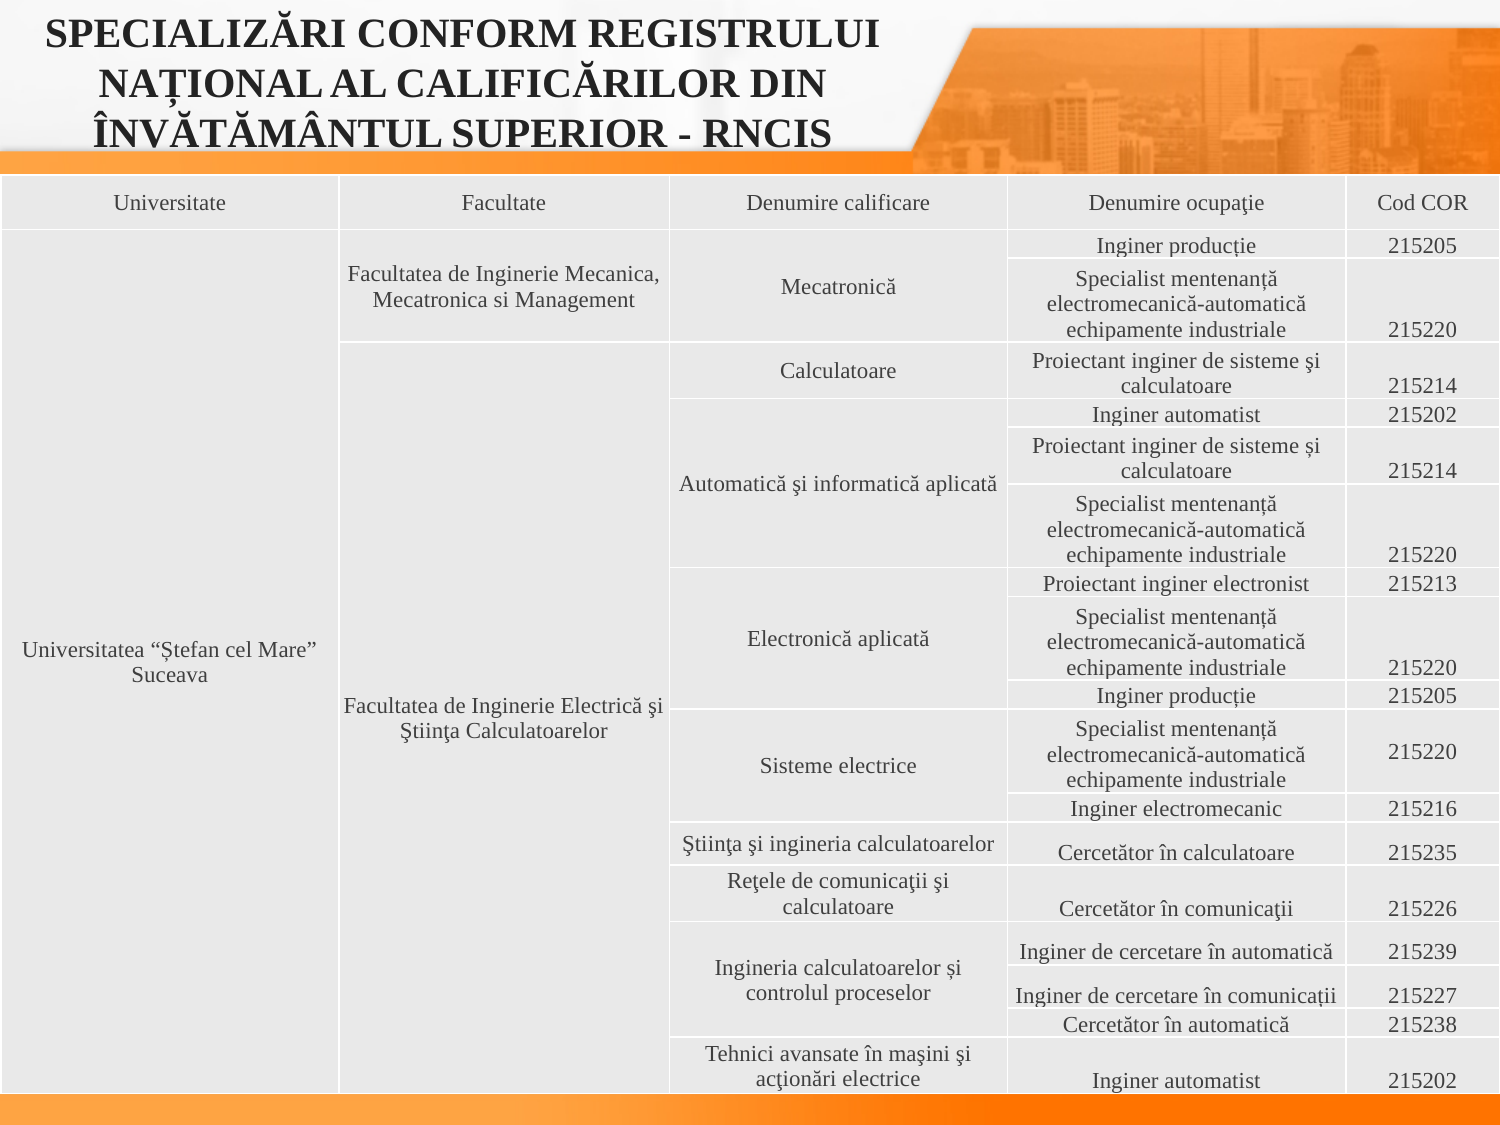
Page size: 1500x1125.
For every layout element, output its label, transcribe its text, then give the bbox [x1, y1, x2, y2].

table_cell 215213 [1347, 568, 1499, 596]
table_cell Inginer producție [1008, 681, 1345, 708]
table_cell 215220 [1347, 485, 1499, 567]
table_cell 215202 [1347, 399, 1499, 426]
table_cell Universitatea “Ștefan cel Mare” Suceava [2, 230, 338, 1093]
table_cell Electronică aplicată [670, 568, 1007, 708]
table_cell 215214 [1347, 343, 1499, 398]
table_cell 215205 [1347, 681, 1499, 708]
table_cell Inginer automatist [1008, 399, 1345, 426]
picture [925, 0, 1500, 174]
table_cell Inginer electromecanic [1008, 794, 1345, 821]
table_cell Inginer de cercetare în automatică [1008, 922, 1345, 964]
table_cell Inginer producție [1008, 230, 1345, 257]
table_cell 215235 [1347, 823, 1499, 864]
table_header Denumire calificare [670, 176, 1007, 229]
picture [0, 1094, 1500, 1125]
table_cell 215202 [1347, 1038, 1499, 1093]
table_cell Tehnici avansate în maşini şi acţionări electrice [670, 1038, 1007, 1093]
table_cell Cercetător în automatică [1008, 1009, 1345, 1036]
table_cell Inginer de cercetare în comunicații [1008, 966, 1345, 1007]
table_cell Calculatoare [670, 343, 1007, 398]
table_cell Specialist mentenanță electromecanică-automatică echipamente industriale [1008, 485, 1345, 567]
table_cell Inginer automatist [1008, 1038, 1345, 1093]
table_cell Facultatea de Inginerie Electrică şi Ştiinţa Calculatoarelor [340, 343, 669, 1093]
table_cell Sisteme electrice [670, 710, 1007, 821]
table_cell Mecatronică [670, 230, 1007, 341]
table_cell Ştiinţa şi ingineria calculatoarelor [670, 823, 1007, 864]
table_cell 215227 [1347, 966, 1499, 1007]
table_header Universitate [2, 176, 338, 229]
table_cell 215220 [1347, 259, 1499, 341]
table_cell 215220 [1347, 710, 1499, 792]
table_cell Facultatea de Inginerie Mecanica, Mecatronica si Management [340, 230, 669, 341]
table_cell 215220 [1347, 597, 1499, 679]
table_cell Proiectant inginer de sisteme şi calculatoare [1008, 343, 1345, 398]
table_cell 215226 [1347, 866, 1499, 921]
table_cell 215238 [1347, 1009, 1499, 1036]
table_cell Ingineria calculatoarelor și controlul proceselor [670, 922, 1007, 1036]
table_cell 215205 [1347, 230, 1499, 257]
table_cell Specialist mentenanță electromecanică-automatică echipamente industriale [1008, 259, 1345, 341]
table_cell 215239 [1347, 922, 1499, 964]
table_cell Specialist mentenanță electromecanică-automatică echipamente industriale [1008, 710, 1345, 792]
table_cell Proiectant inginer electronist [1008, 568, 1345, 596]
table_cell Automatică şi informatică aplicată [670, 399, 1007, 567]
table_cell Specialist mentenanță electromecanică-automatică echipamente industriale [1008, 597, 1345, 679]
table_cell Proiectant inginer de sisteme și calculatoare [1008, 428, 1345, 483]
table_cell Cercetător în comunicaţii [1008, 866, 1345, 921]
table_cell Reţele de comunicaţii şi calculatoare [670, 866, 1007, 921]
table_header Denumire ocupaţie [1008, 176, 1345, 229]
table_header Facultate [340, 176, 669, 229]
title SPECIALIZĂRI CONFORM REGISTRULUI NAȚIONAL AL CALIFICĂRILOR DIN ÎNVĂTĂMÂNTUL SUPERIOR - RNCIS [0, 0, 925, 174]
table_cell Cercetător în calculatoare [1008, 823, 1345, 864]
table_cell 215216 [1347, 794, 1499, 821]
table_header Cod COR [1347, 176, 1499, 229]
table_cell 215214 [1347, 428, 1499, 483]
